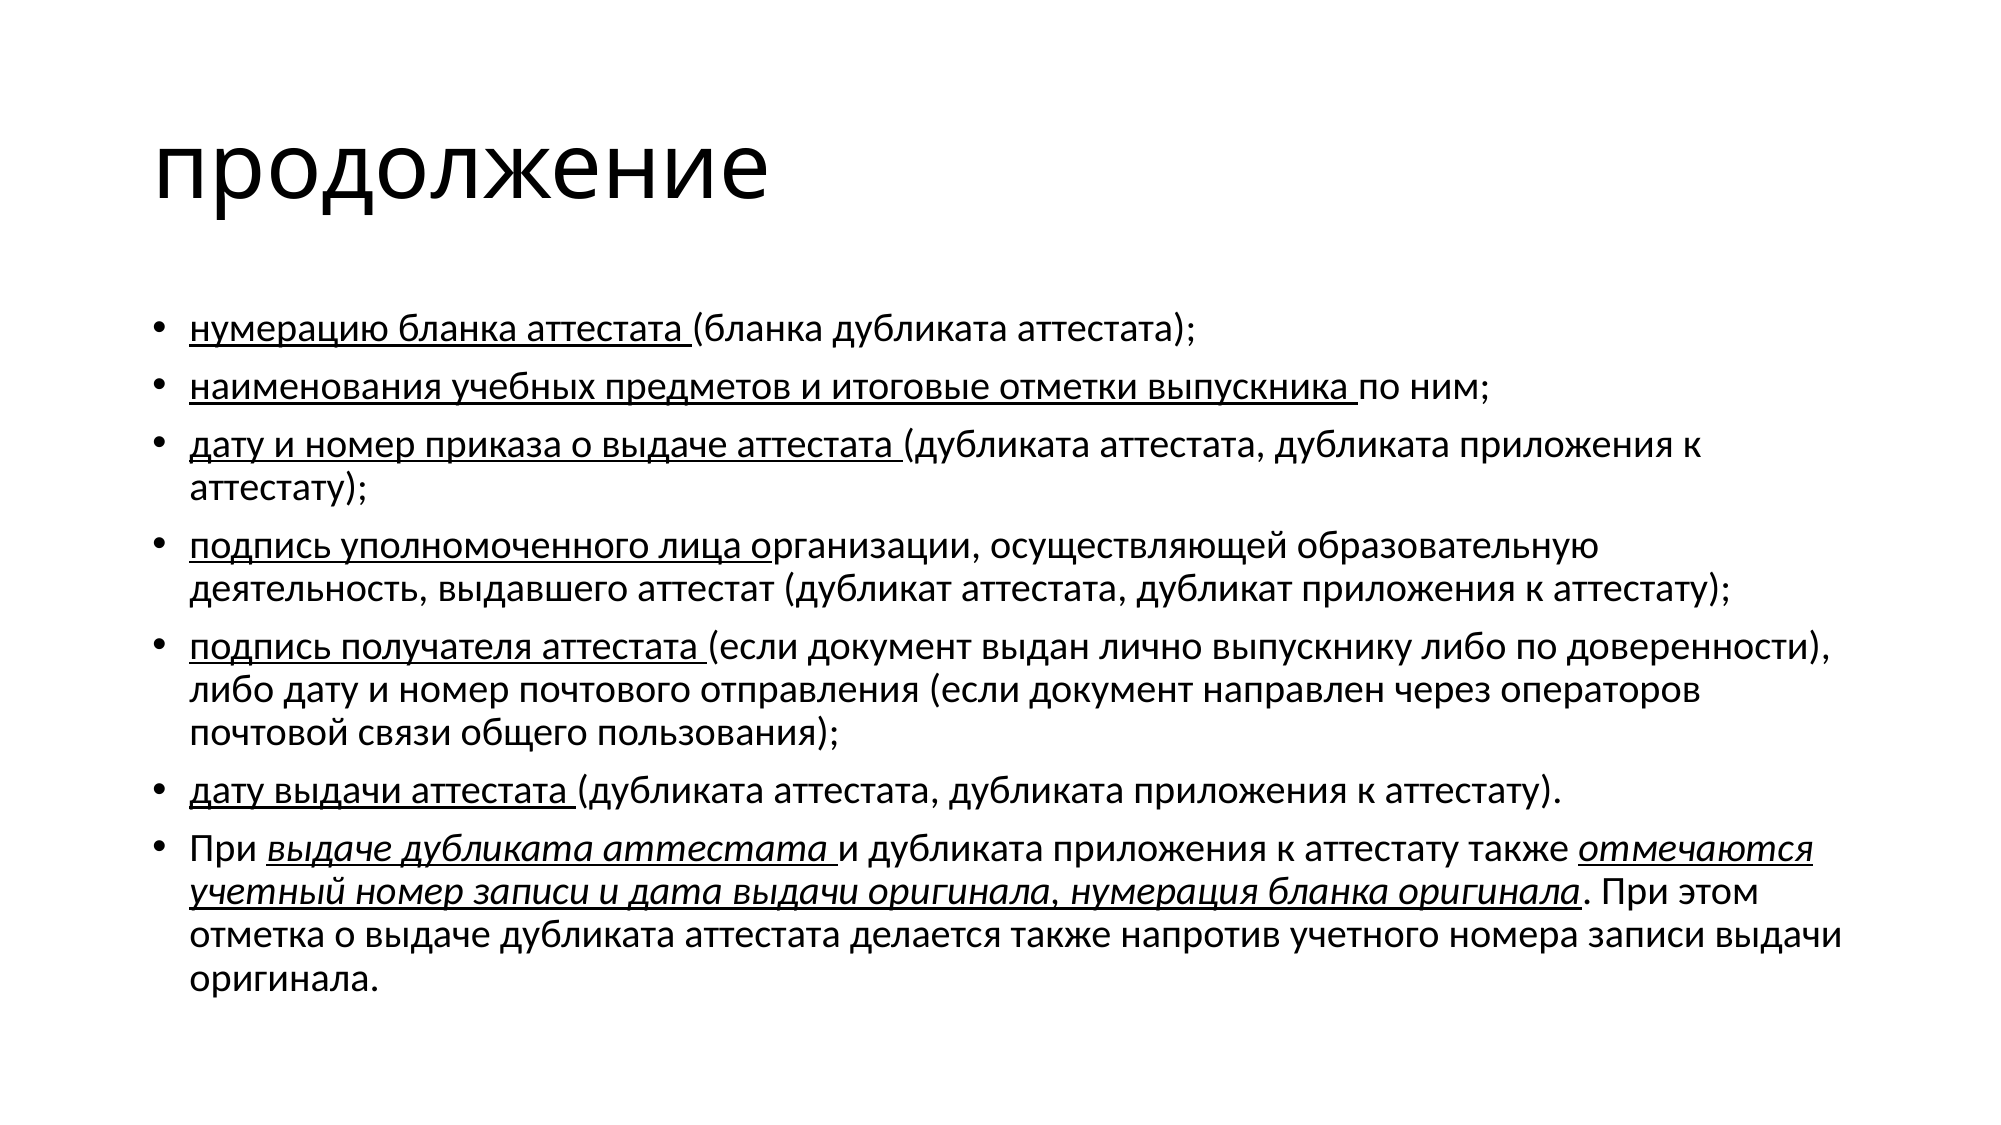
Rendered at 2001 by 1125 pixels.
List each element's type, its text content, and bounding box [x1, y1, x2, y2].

list нумерацию бланка аттестата (бланка дубликата аттестата); наименования учебных предметов и итоговые отметки выпускника по ним; дату и номер приказа о выдаче аттестата (дубликата аттестата, дубликата приложения к аттестату); подпись уполномоченного лица организации, осуществляющей образовательную деятельность, выдавшего аттестат (дубликат аттестата, дубликат приложения к аттестату); подпись получателя аттестата (если документ выдан лично выпускнику либо по доверенности), либо дату и номер почтового отправления (если документ направлен через операторов почтовой связи общего пользования); дату выдачи аттестата (дубликата аттестата, дубликата приложения к аттестату). При выдаче дубликата аттестата и дубликата приложения к аттестату также отмечаются учетный номер записи и дата выдачи оригинала, нумерация бланка оригинала. При этом отметка о выдаче дубликата аттестата делается также напротив учетного номера записи выдачи оригинала. [137, 299, 1863, 1014]
title продолжение [137, 59, 1863, 278]
